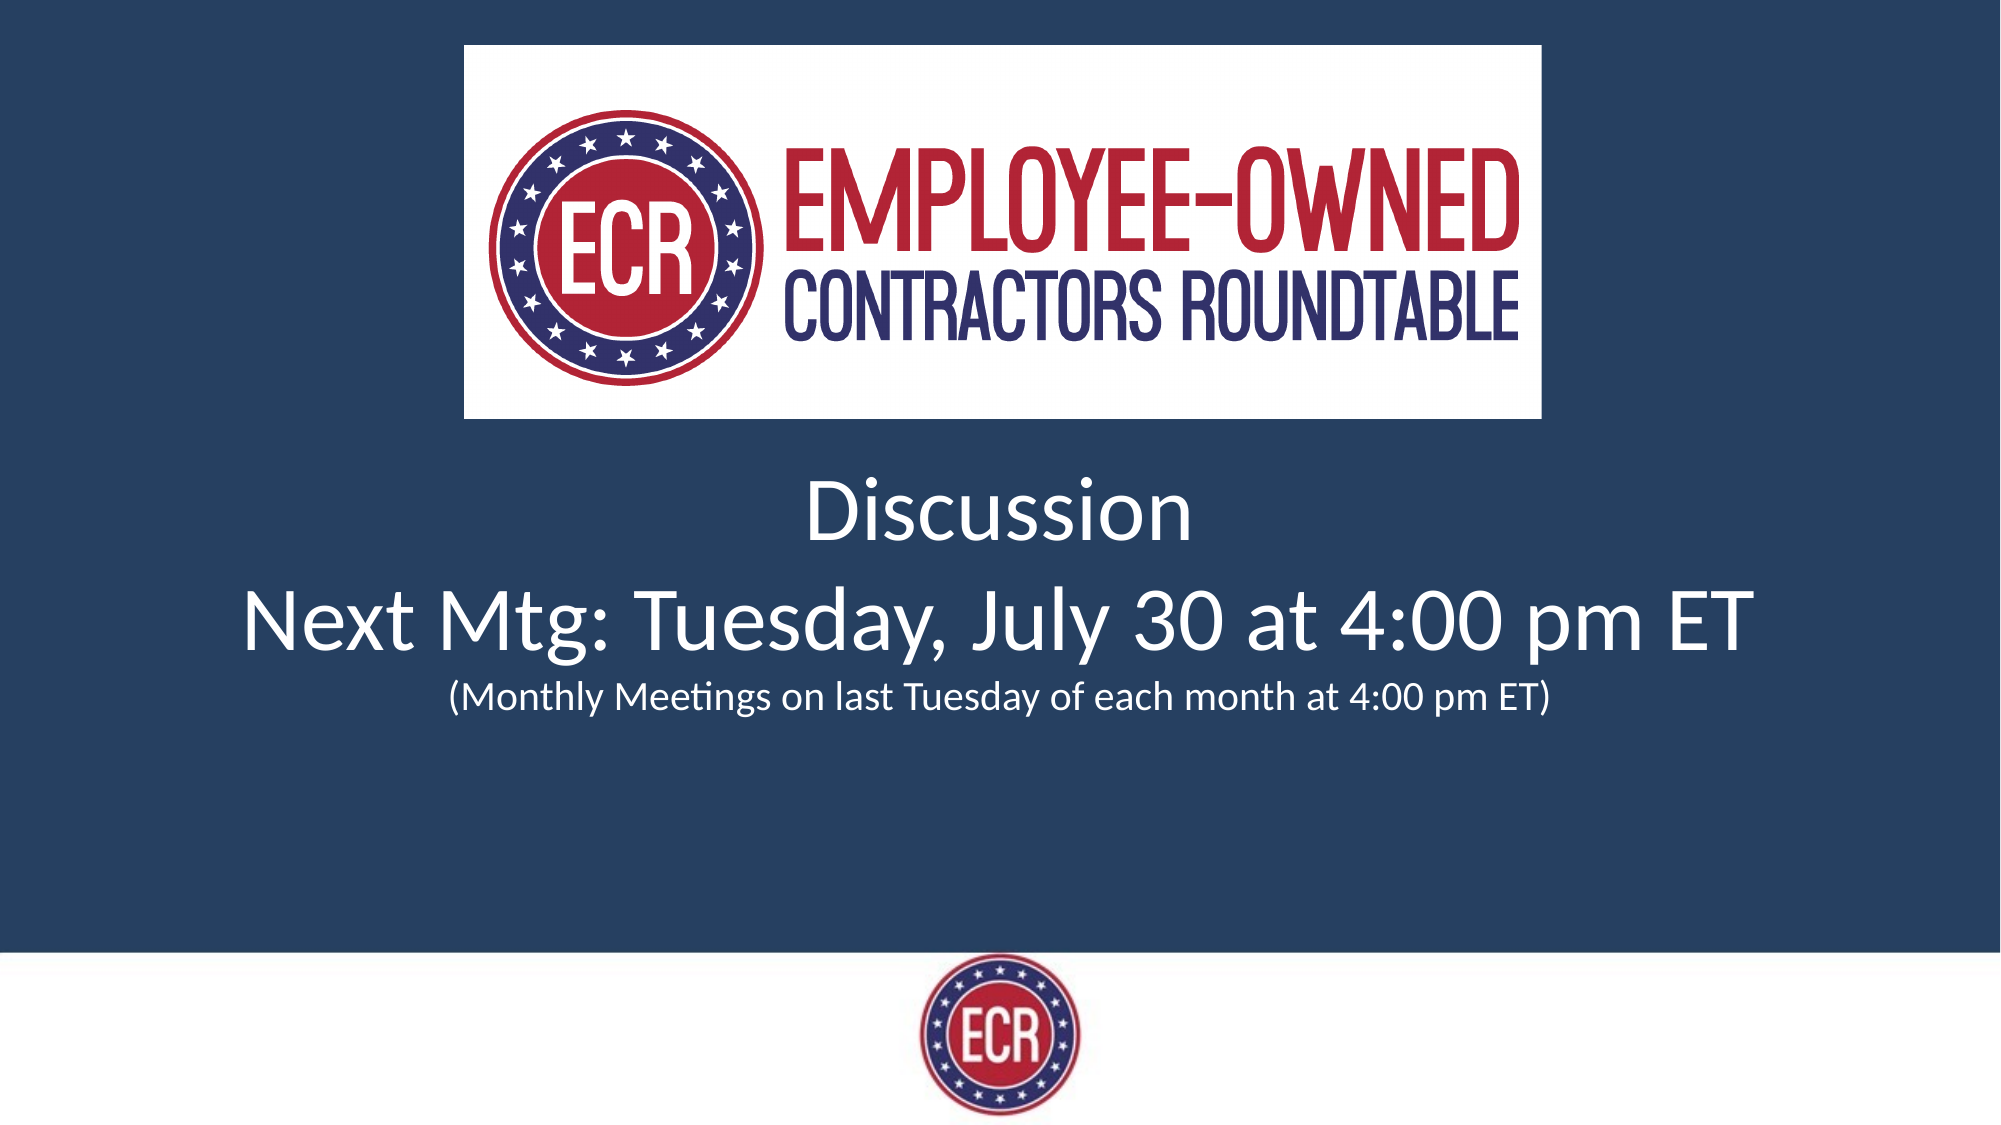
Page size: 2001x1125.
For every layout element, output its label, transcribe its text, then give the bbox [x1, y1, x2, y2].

title Discussion Next Mtg: Tuesday, July 30 at 4:00 pm ET (Monthly Meetings on last Tuesday of each month at 4:00 pm ET) [150, 441, 1850, 653]
picture [0, 0, 2001, 1125]
